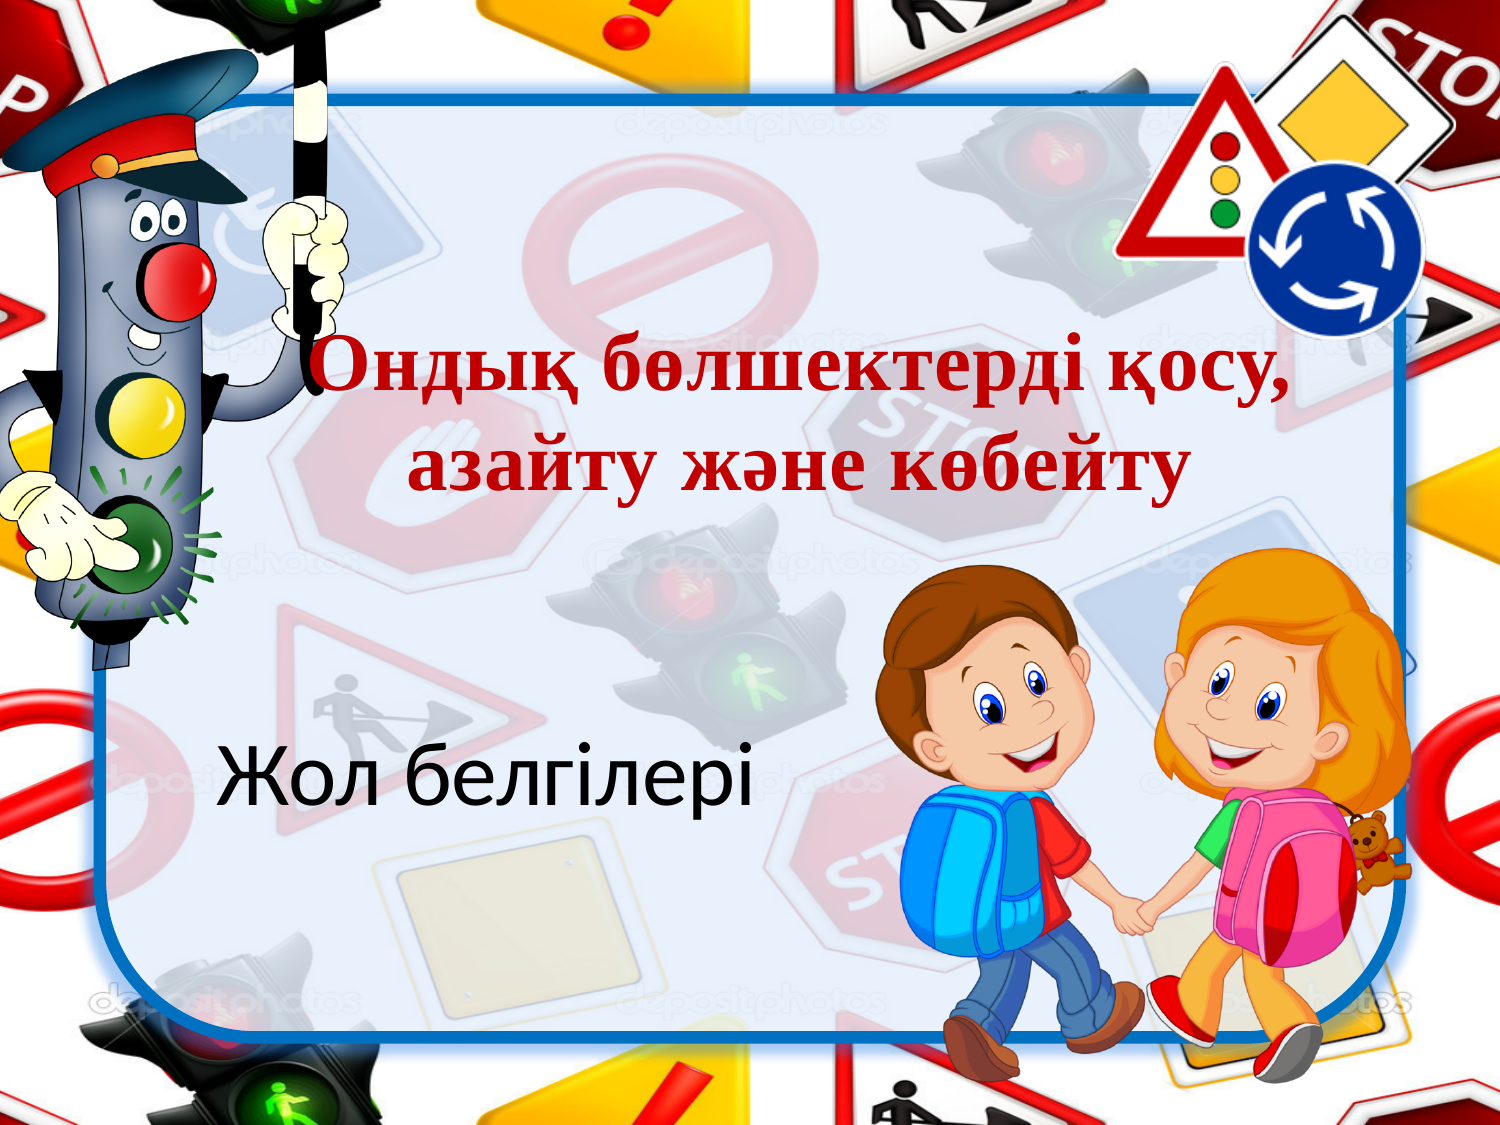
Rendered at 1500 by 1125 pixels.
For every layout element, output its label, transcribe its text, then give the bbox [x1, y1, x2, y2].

title Жол белгілері [99, 575, 875, 963]
text_box Ондық бөлшектерді қосу, азайту және көбейту [249, 299, 1350, 515]
picture [0, 0, 1500, 1125]
